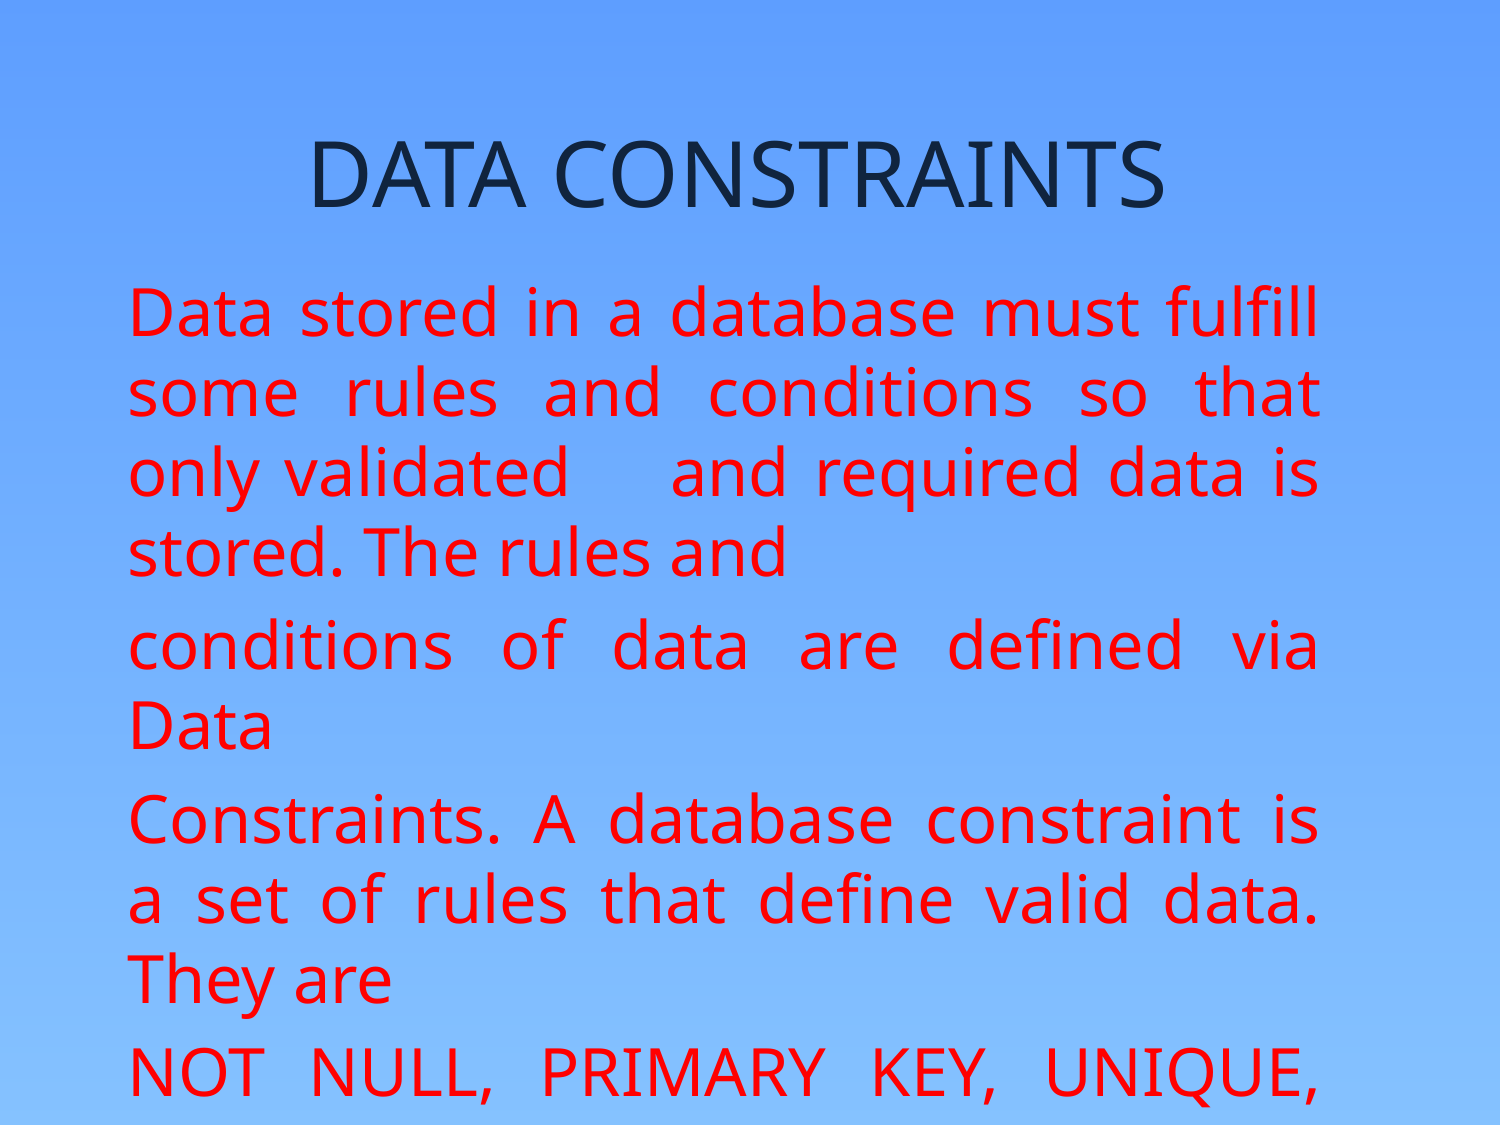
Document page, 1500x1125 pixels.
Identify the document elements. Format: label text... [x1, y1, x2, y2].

title DATA CONSTRAINTS [99, 50, 1375, 292]
subtitle Data stored in a database must fulfill some rules and conditions so that only validated and required data is stored. The rules and conditions of data are defined via Data Constraints. A database constraint is a set of rules that define valid data. They are NOT NULL, PRIMARY KEY, UNIQUE, CHECK, DEFAULT, FOREIGN KEY. [112, 262, 1338, 1050]
